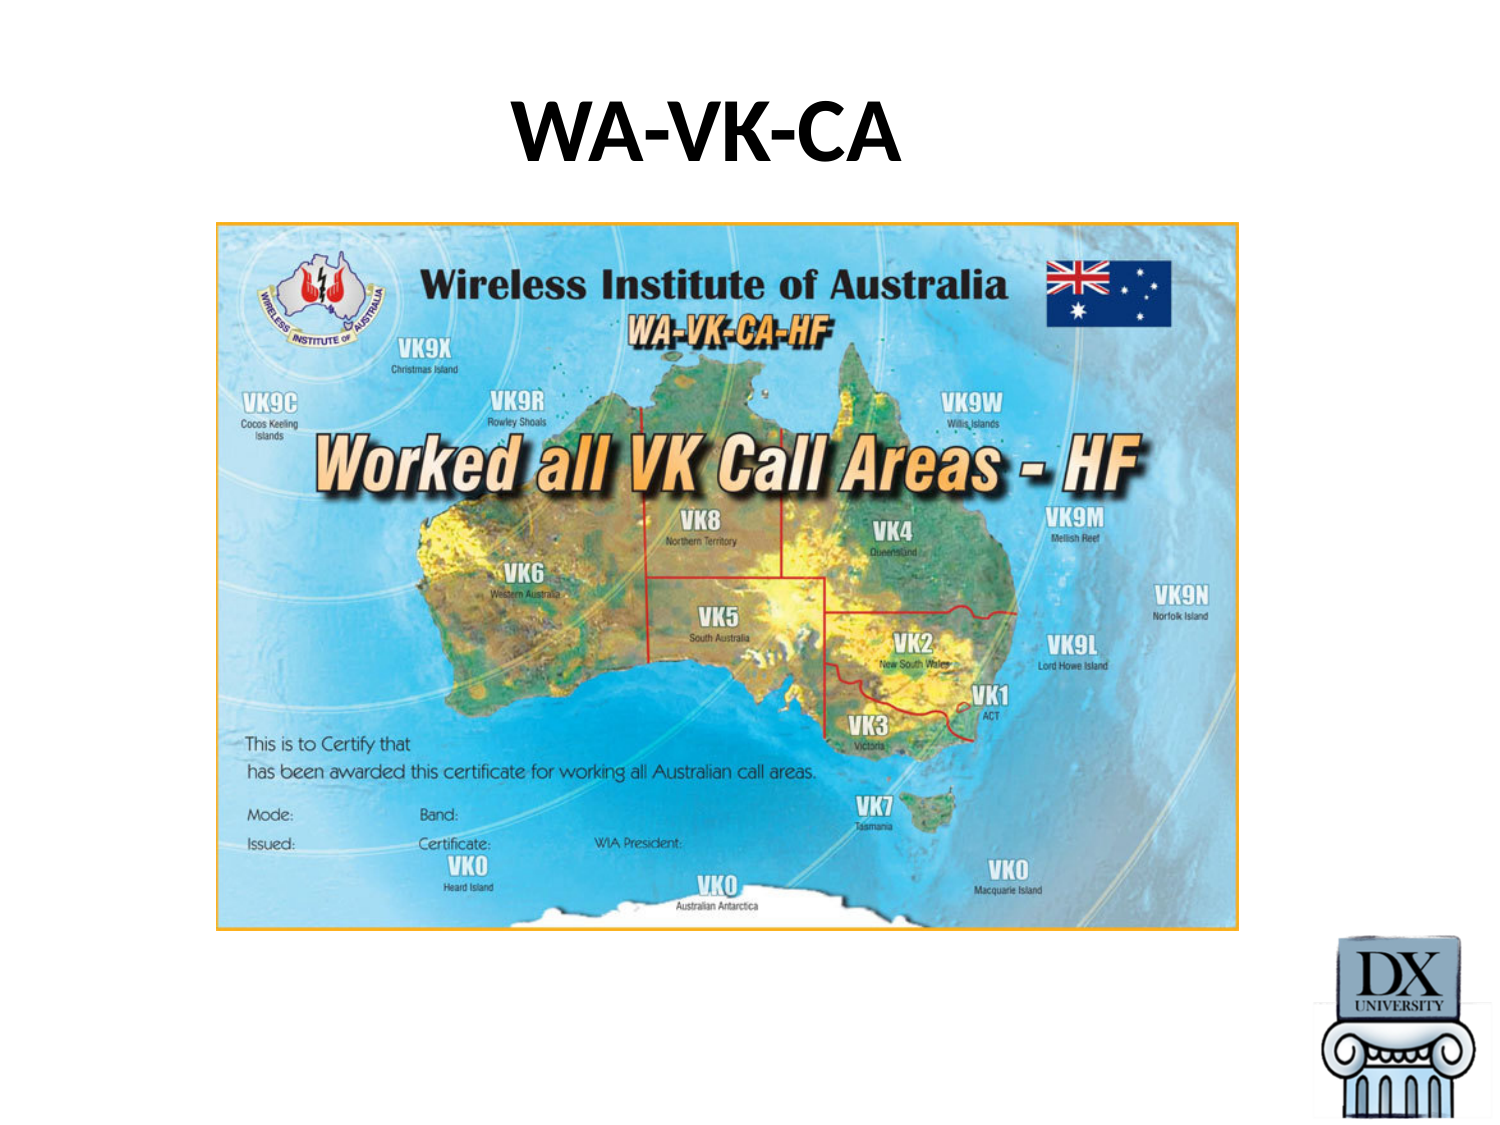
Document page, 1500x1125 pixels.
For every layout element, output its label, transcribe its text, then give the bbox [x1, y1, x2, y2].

picture [216, 222, 1239, 931]
picture [1299, 933, 1500, 1125]
text_box WA-VK-CA [287, 62, 1125, 188]
